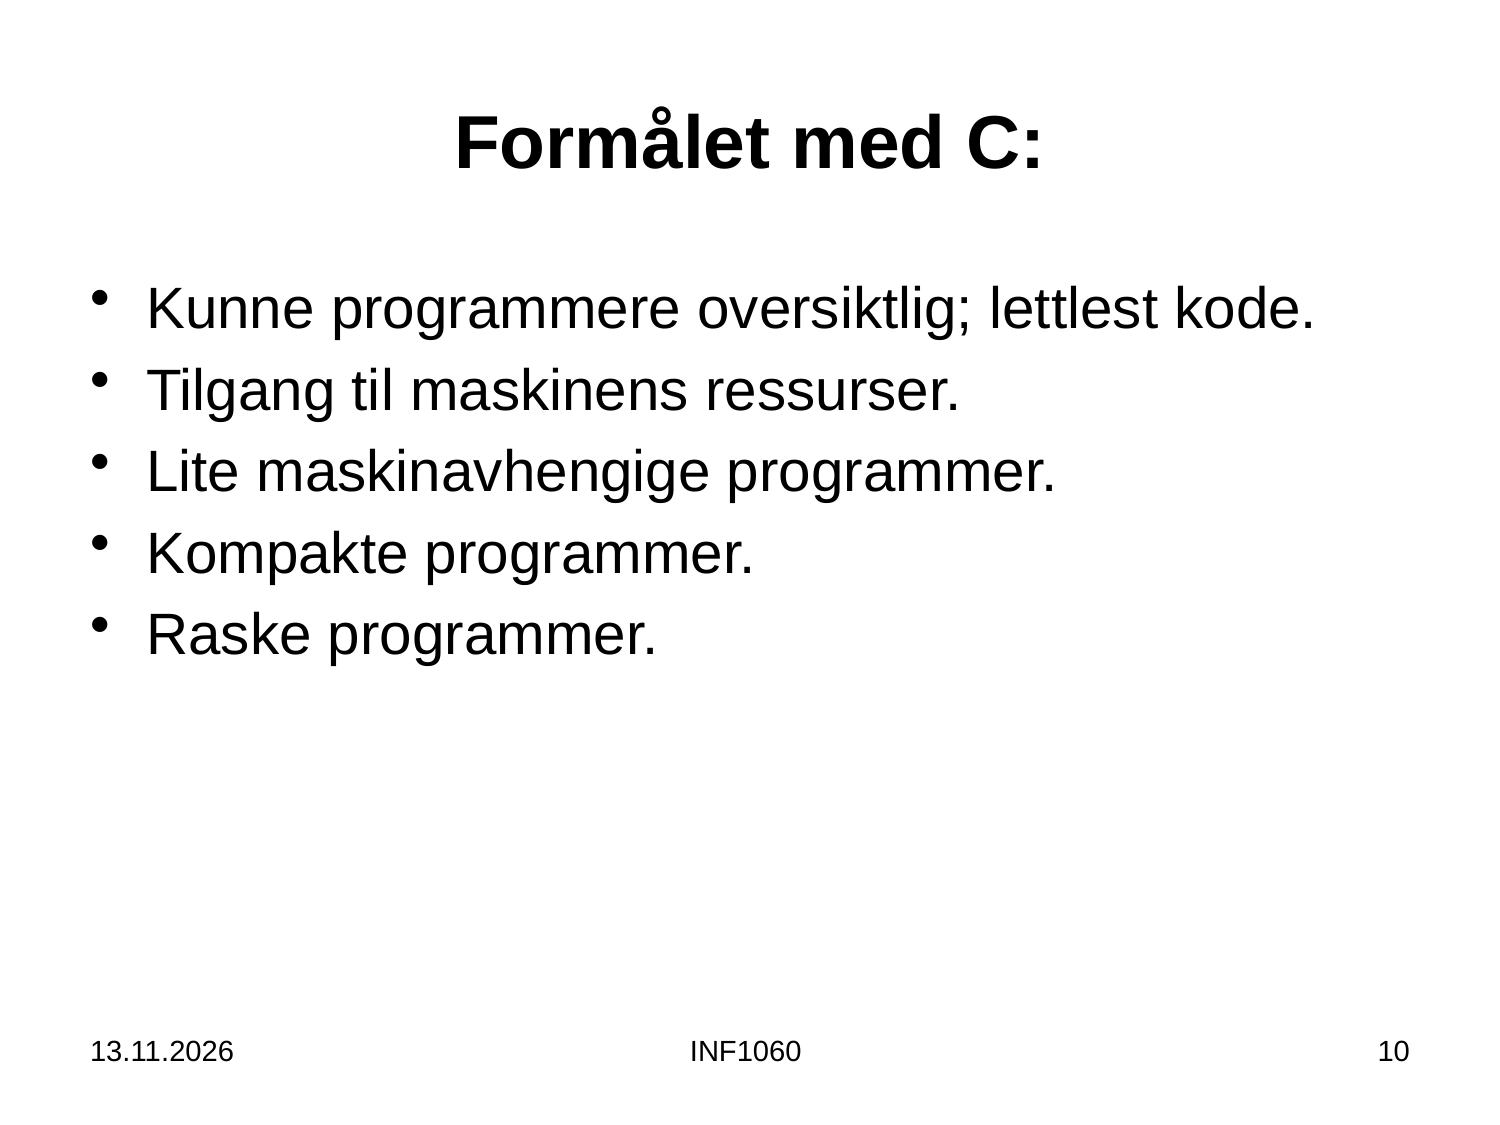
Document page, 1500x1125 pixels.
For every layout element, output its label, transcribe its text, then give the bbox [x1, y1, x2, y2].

footer INF1060 [512, 1024, 988, 1103]
list Kunne programmere oversiktlig; lettlest kode. Tilgang til maskinens ressurser. Lite maskinavhengige programmer. Kompakte programmer. Raske programmer. [74, 262, 1426, 1006]
slide_number 10 [1074, 1024, 1426, 1103]
title Formålet med C: [74, 44, 1426, 233]
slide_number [74, 1024, 426, 1103]
